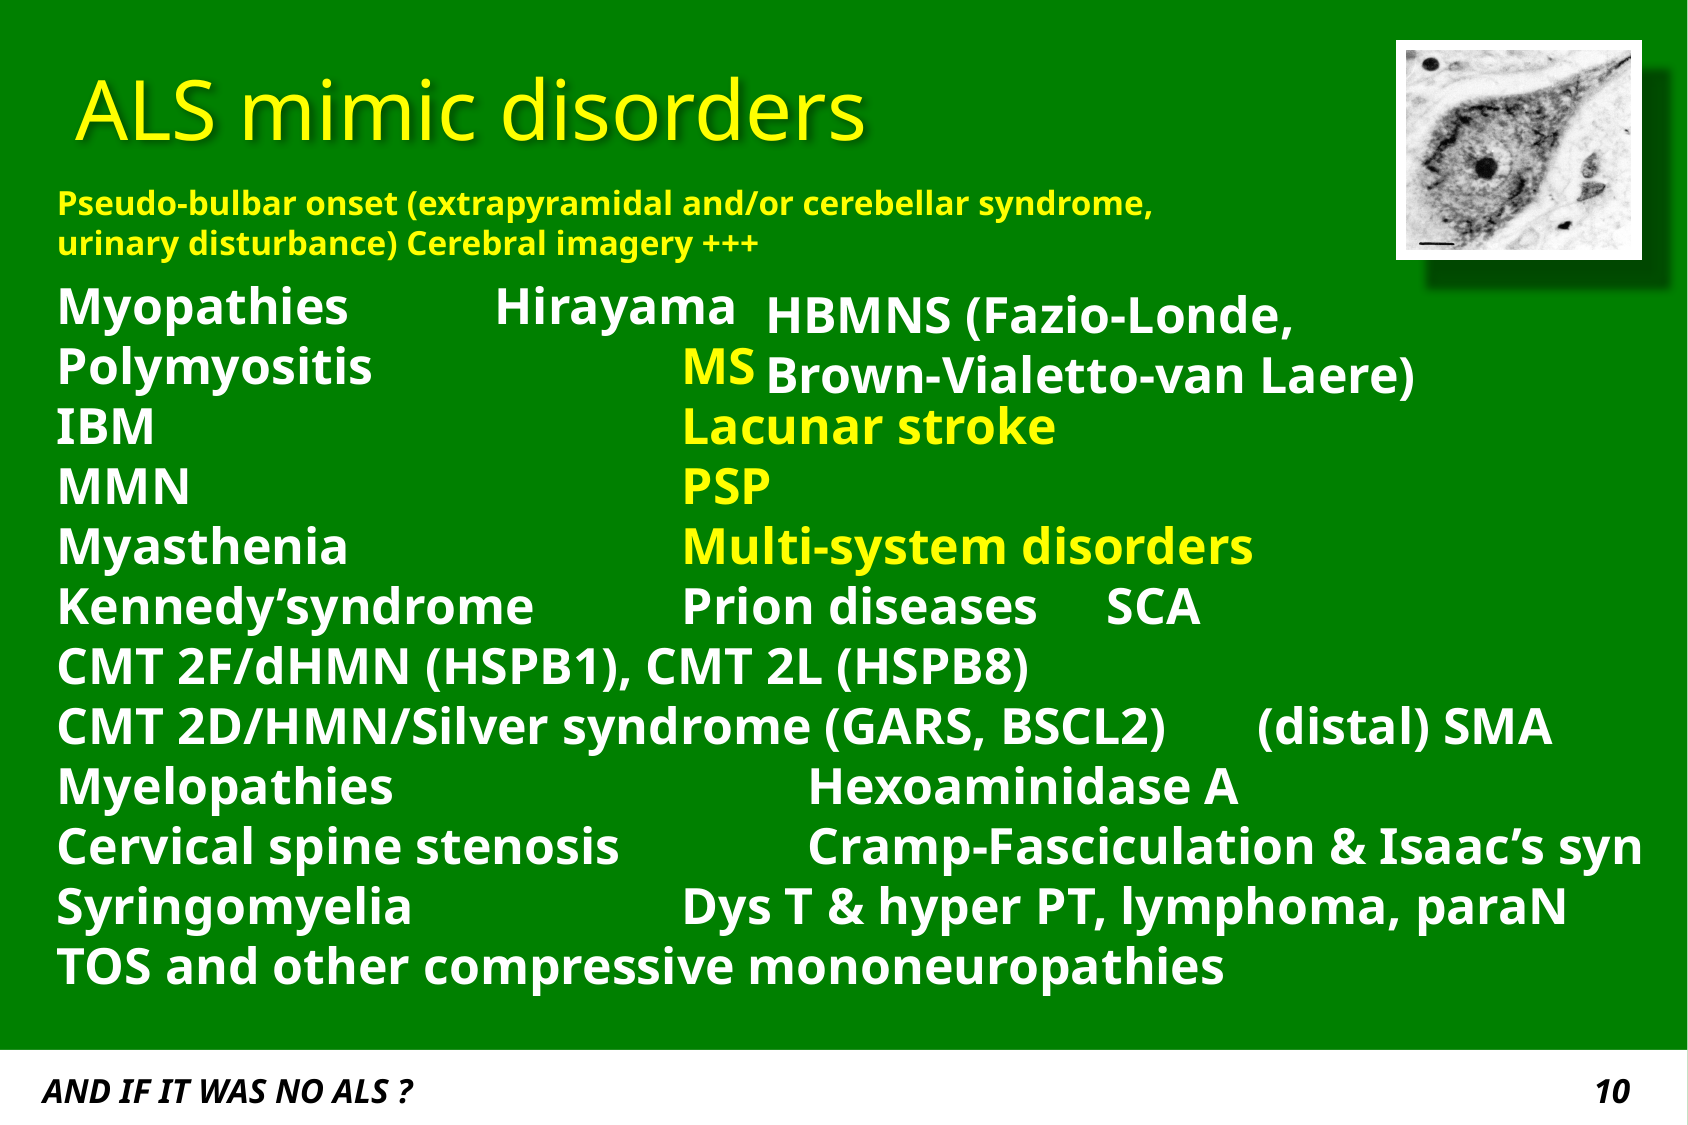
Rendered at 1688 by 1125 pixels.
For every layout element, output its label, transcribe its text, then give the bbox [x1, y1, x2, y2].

text_box [0, 1049, 1688, 1125]
text_box AND IF IT WAS NO ALS ? 10 [28, 1062, 1688, 1118]
text_box ALS mimic disorders [60, 50, 883, 165]
text_box Myopathies Hirayama Polymyositis MS IBM Lacunar stroke MMN PSP Myasthenia Multi-system disorders Kennedy’syndrome Prion diseases SCA CMT 2F/dHMN (HSPB1), CMT 2L (HSPB8) CMT 2D/HMN/Silver syndrome (GARS, BSCL2) (distal) SMA Myelopathies Hexoaminidase A Cervical spine stenosis Cramp-Fasciculation & Isaac’s syn Syringomyelia Dys T & hyper PT, lymphoma, paraN TOS and other compressive mononeuropathies [42, 270, 1660, 1003]
picture [1405, 49, 1632, 251]
text_box Pseudo-bulbar onset (extrapyramidal and/or cerebellar syndrome, urinary disturbance) Cerebral imagery +++ [42, 174, 1688, 270]
text_box HBMNS (Fazio-Londe, Brown-Vialetto-van Laere) [750, 276, 1431, 411]
